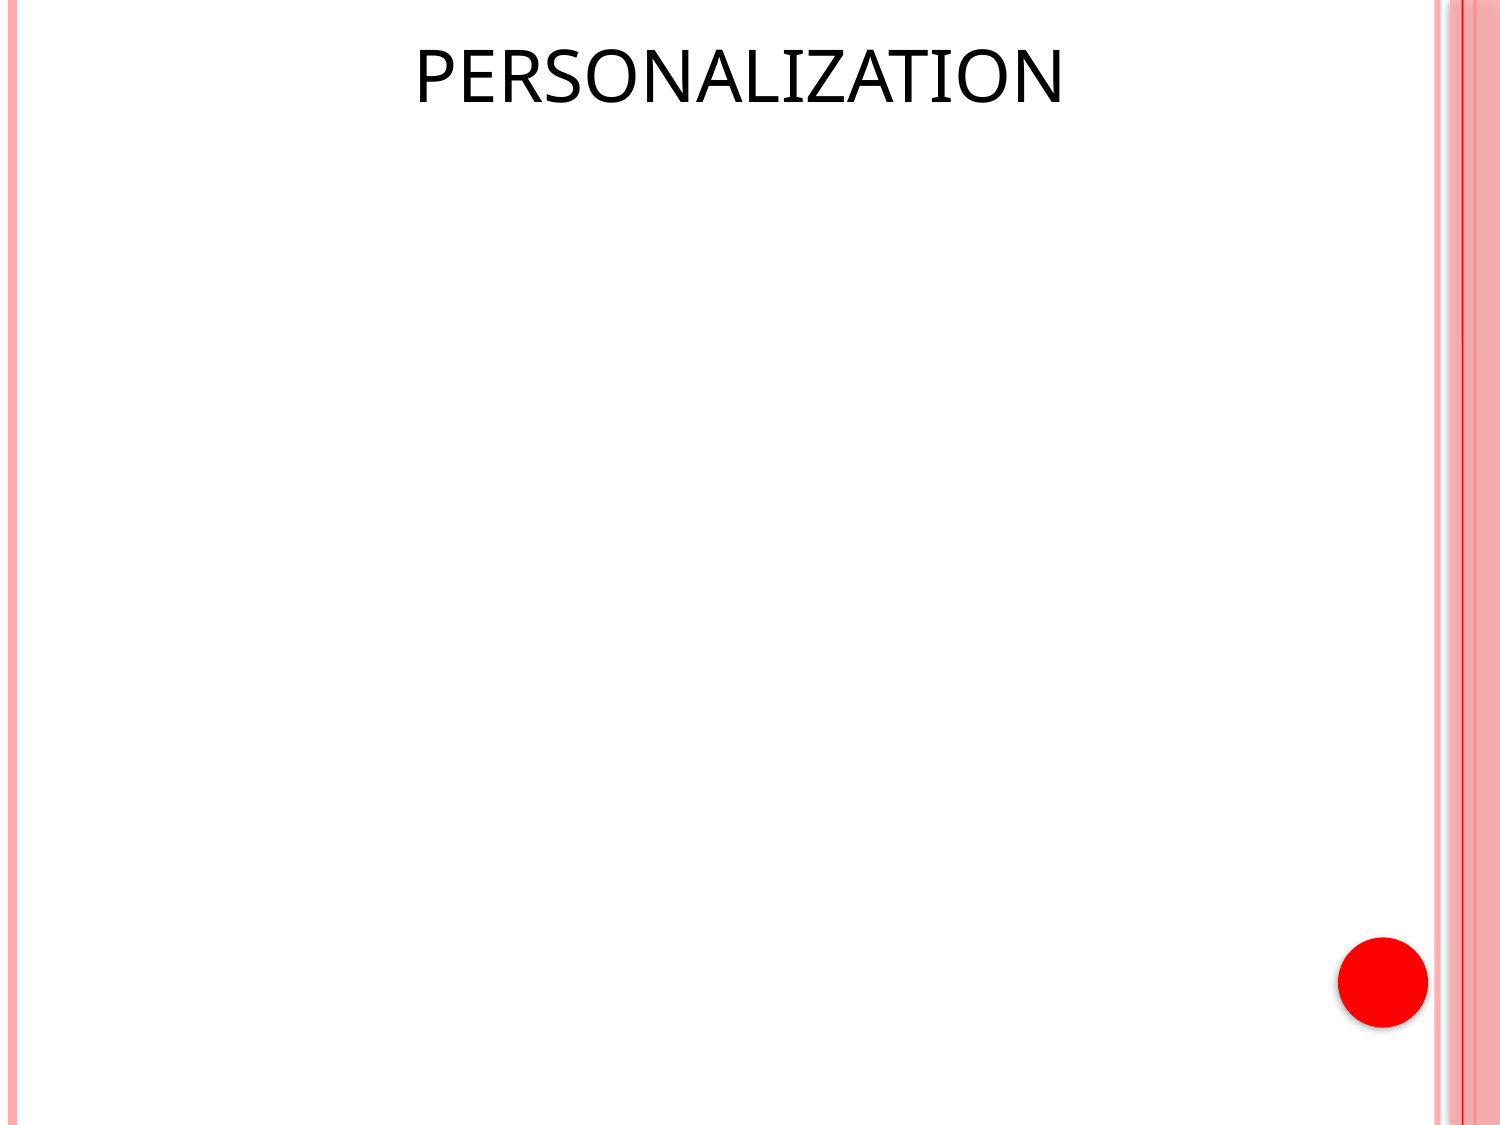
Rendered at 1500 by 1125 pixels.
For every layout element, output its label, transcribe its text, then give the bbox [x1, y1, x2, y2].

title Personalization [39, 0, 1441, 125]
